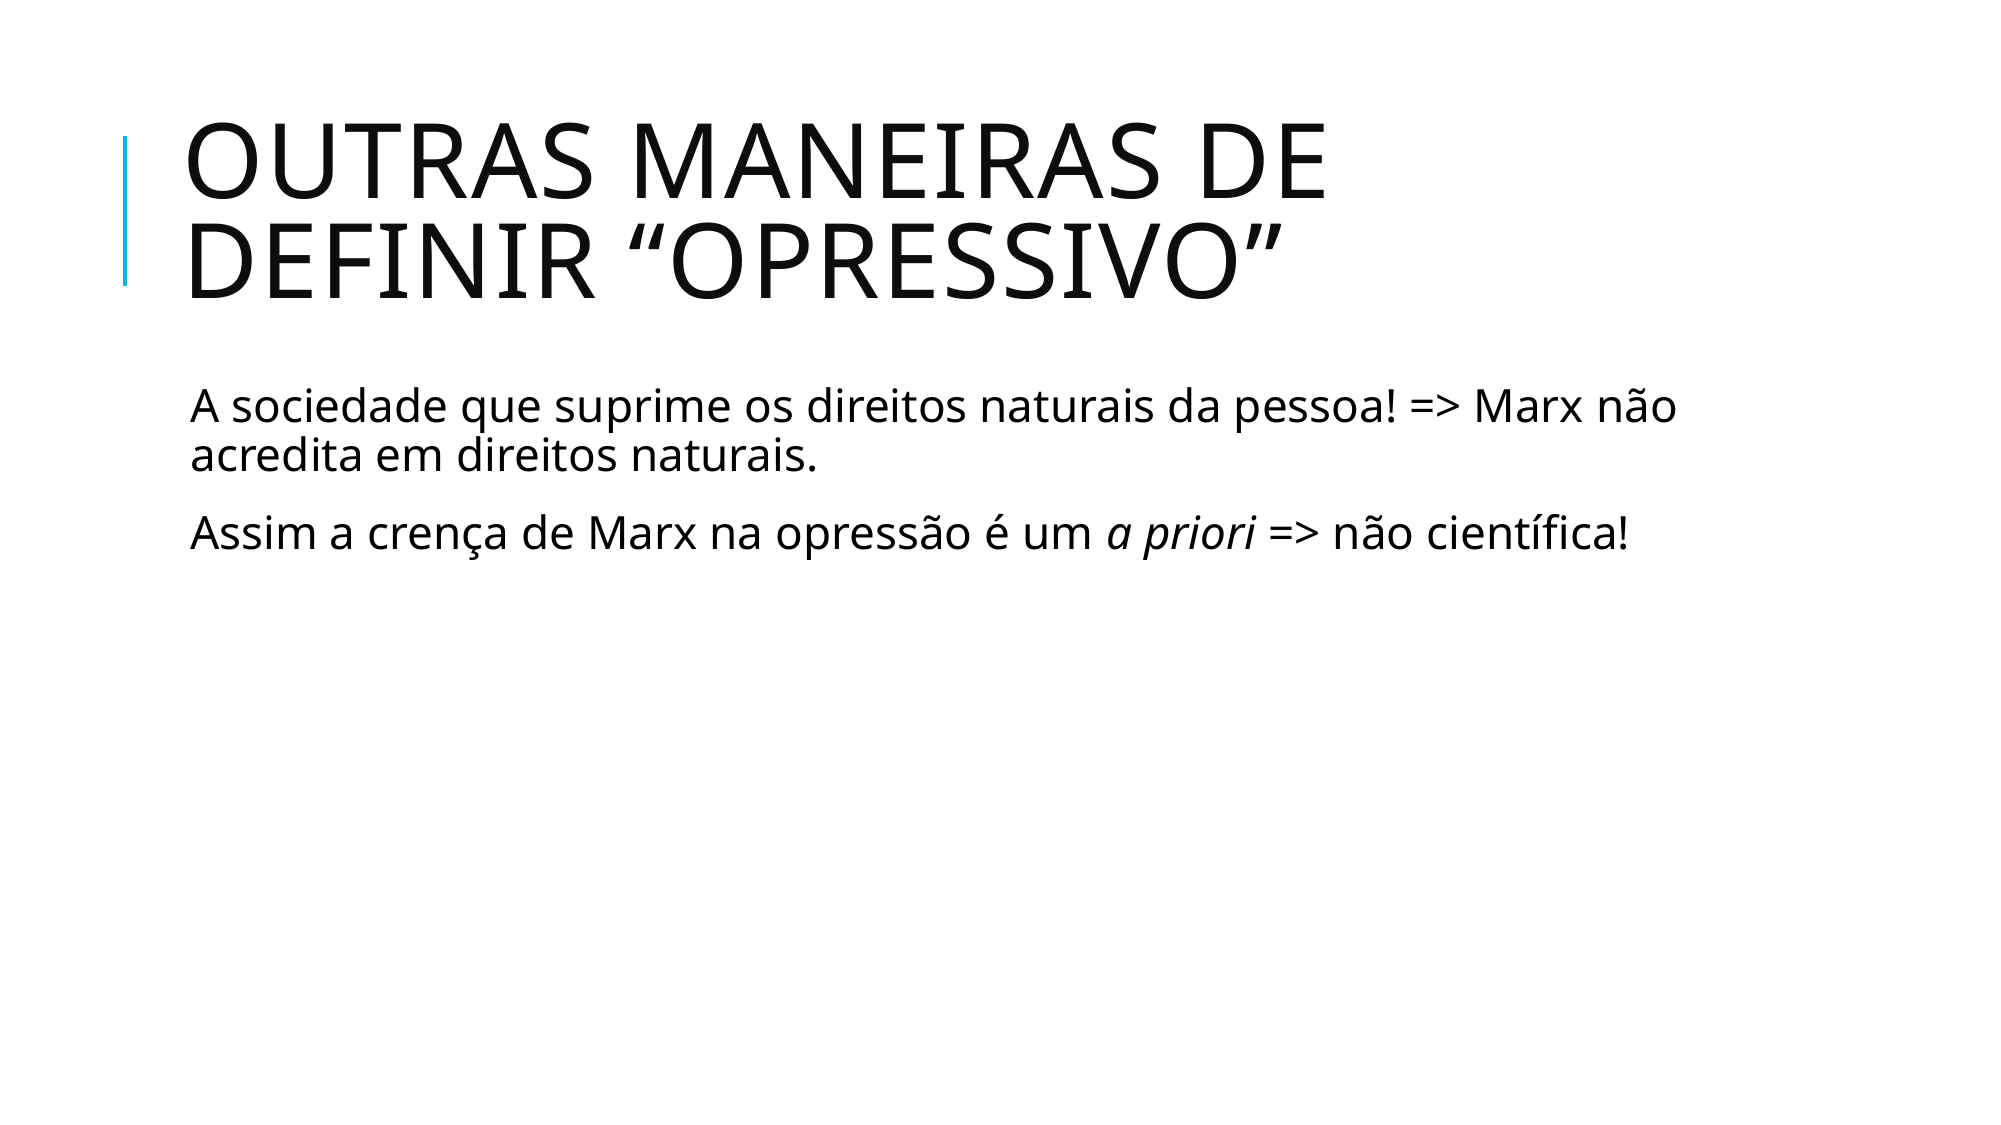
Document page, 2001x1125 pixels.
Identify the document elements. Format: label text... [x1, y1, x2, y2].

list A sociedade que suprime os direitos naturais da pessoa! => Marx não acredita em direitos naturais. Assim a crença de Marx na opressão é um a priori => não científica! [168, 375, 1763, 1035]
title Outras maneiras de definir “opressivo” [168, 96, 1763, 342]
